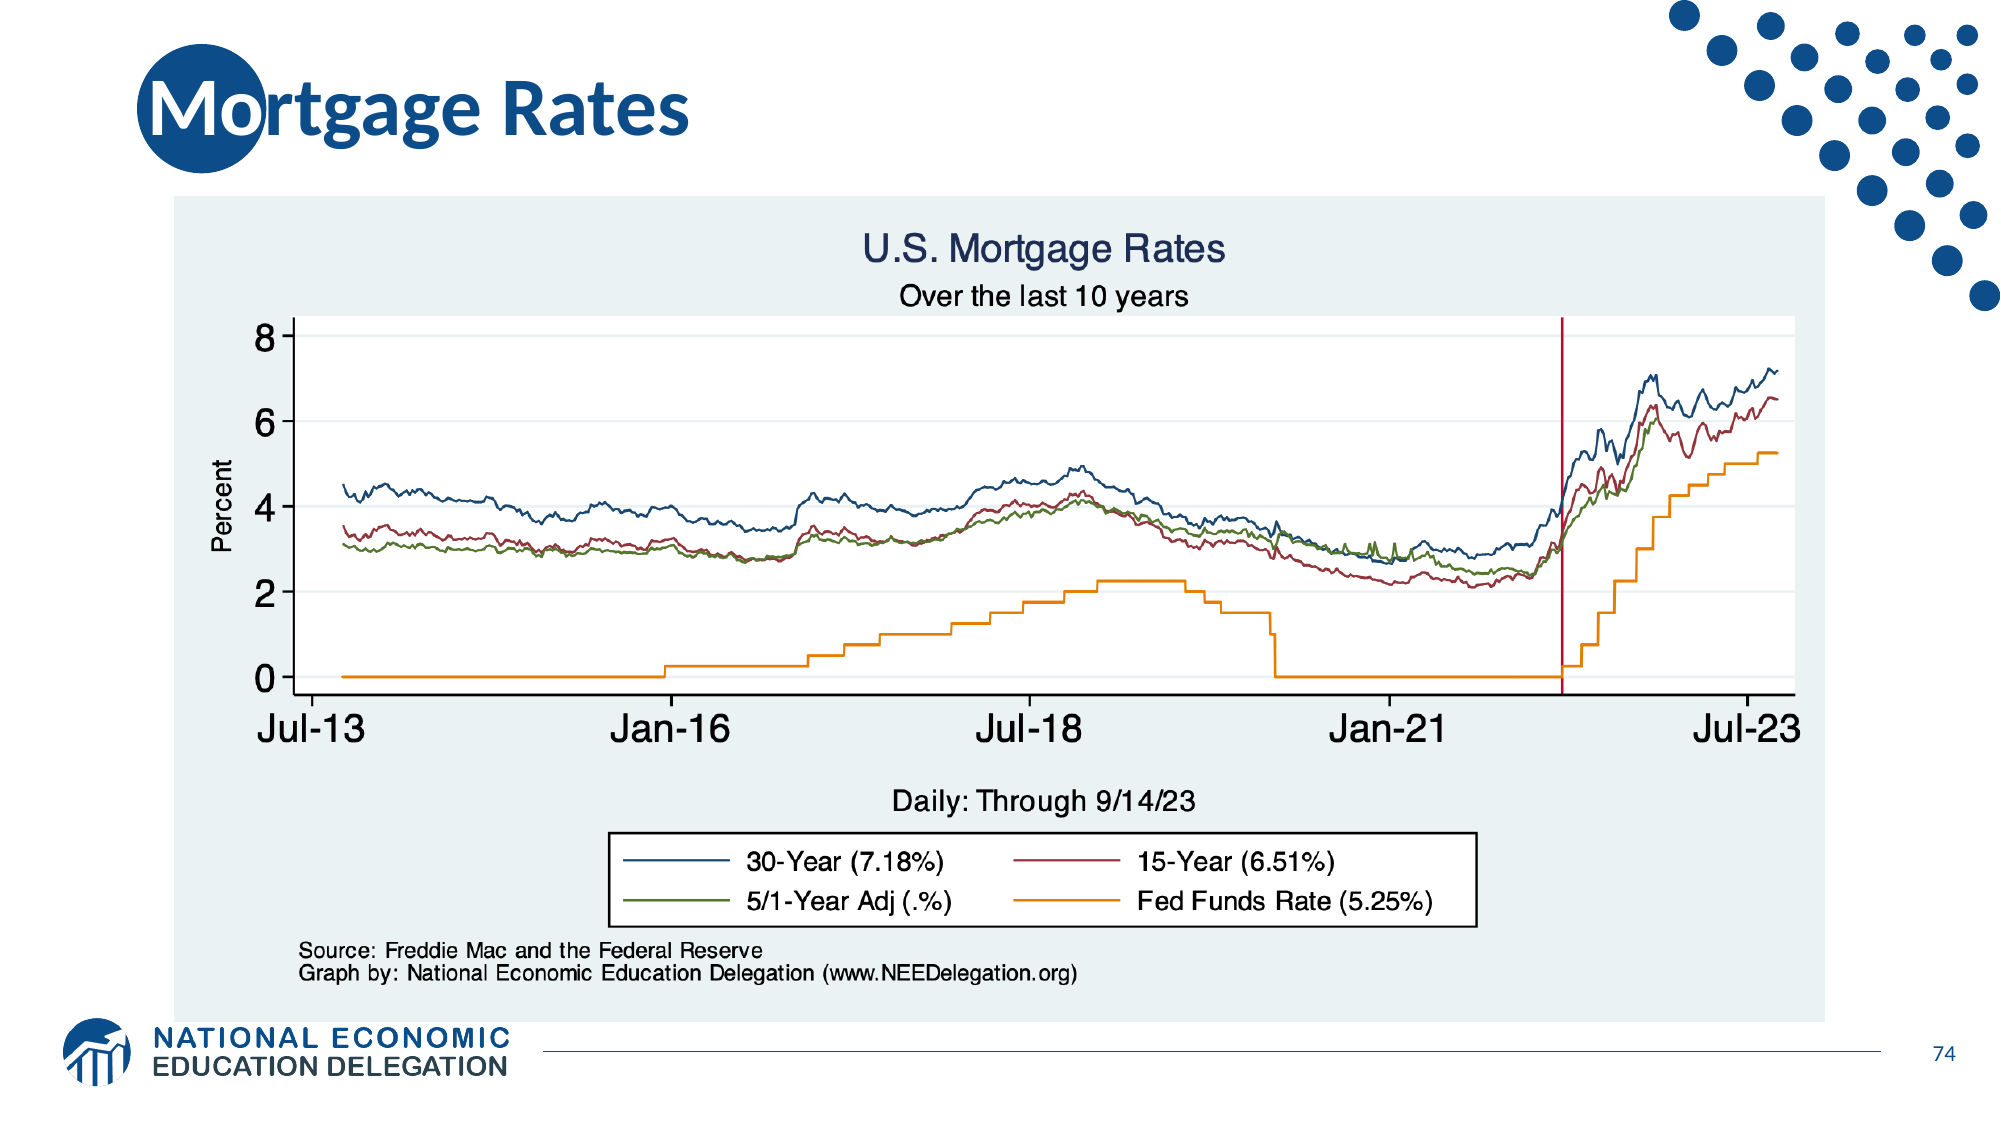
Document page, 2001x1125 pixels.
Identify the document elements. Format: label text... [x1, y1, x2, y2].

title Mortgage Rates [132, 0, 1858, 218]
slide_number 74 [1521, 1022, 1972, 1082]
picture [55, 196, 1825, 1091]
